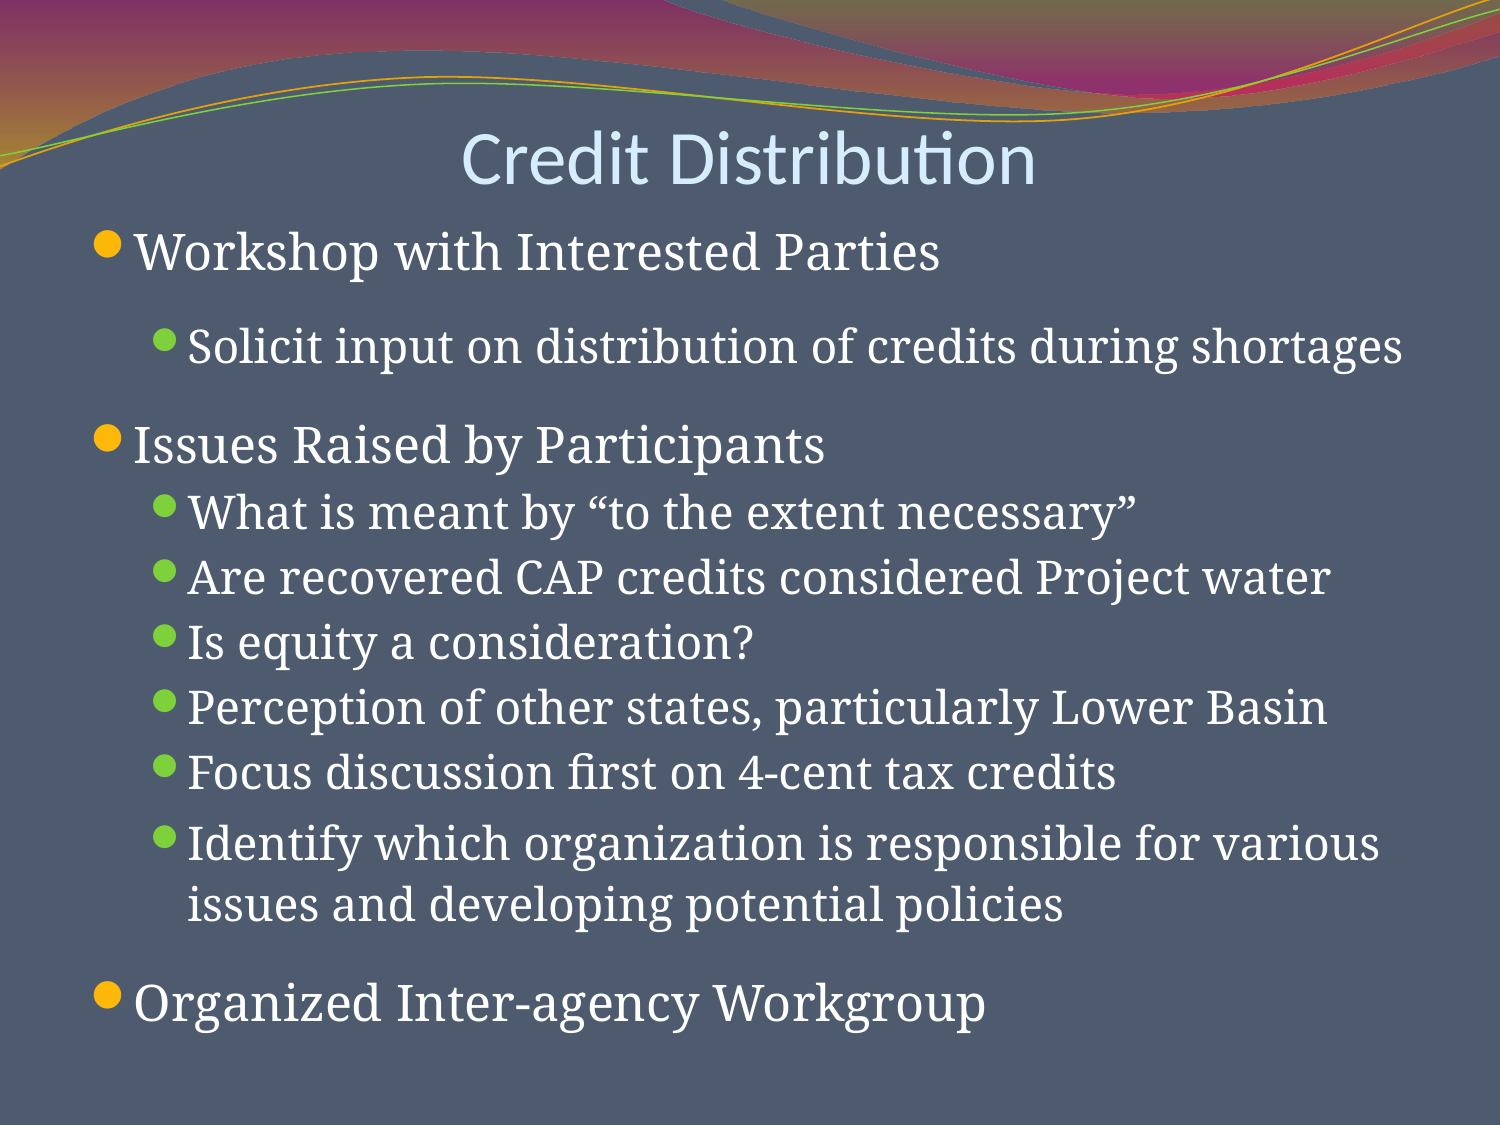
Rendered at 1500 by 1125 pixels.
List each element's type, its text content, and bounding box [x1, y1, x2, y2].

title Credit Distribution [75, 99, 1425, 200]
list Workshop with Interested Parties Solicit input on distribution of credits during shortages Issues Raised by Participants What is meant by “to the extent necessary” Are recovered CAP credits considered Project water Is equity a consideration? Perception of other states, particularly Lower Basin Focus discussion first on 4-cent tax credits Identify which organization is responsible for various issues and developing potential policies Organized Inter-agency Workgroup [75, 212, 1425, 1075]
